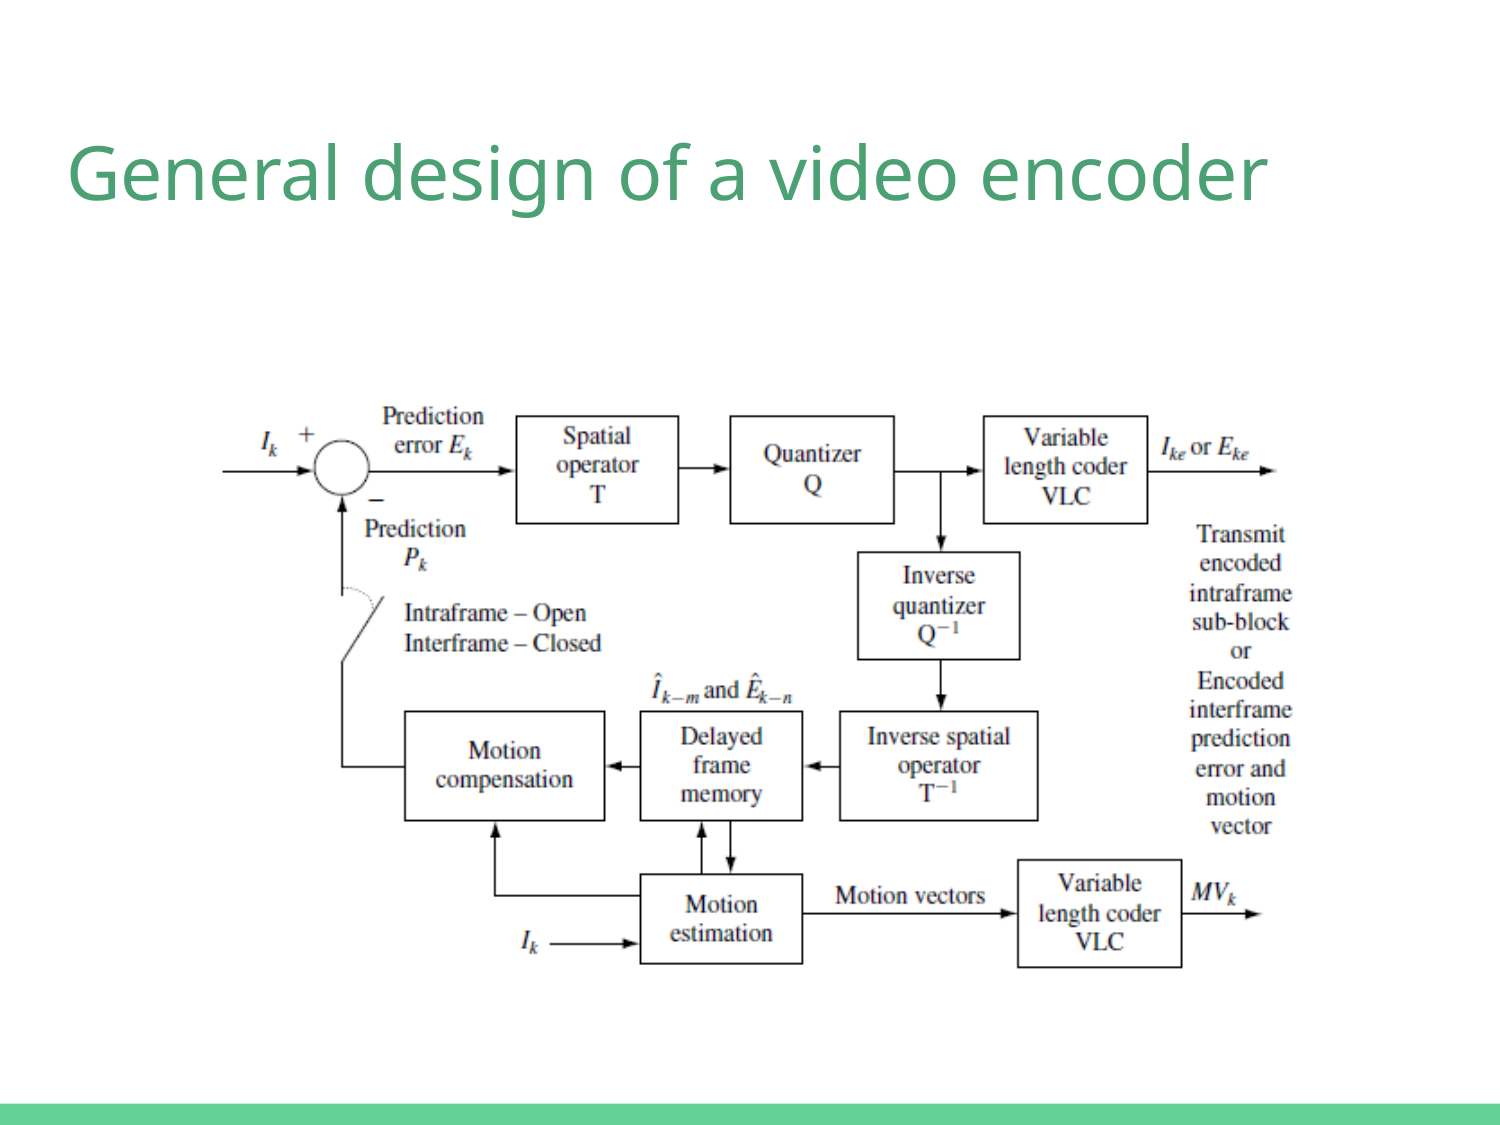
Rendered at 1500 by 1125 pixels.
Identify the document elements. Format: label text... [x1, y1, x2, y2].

title General design of a video encoder [51, 97, 1449, 223]
picture [187, 337, 1404, 1000]
